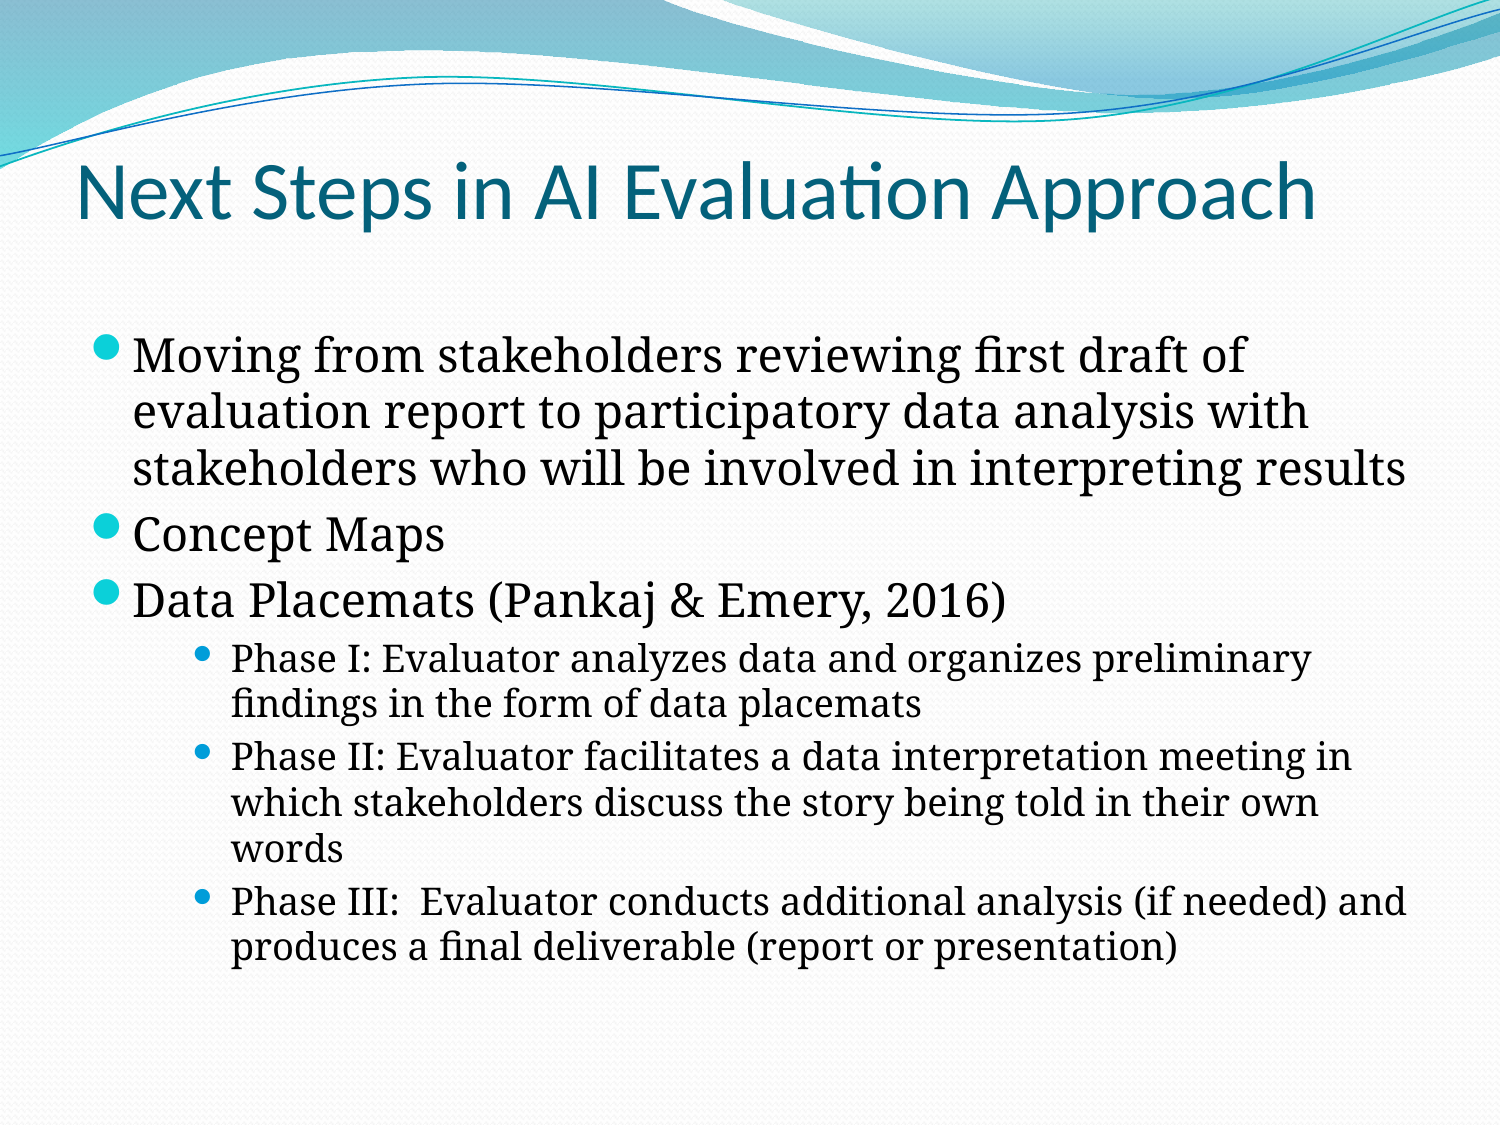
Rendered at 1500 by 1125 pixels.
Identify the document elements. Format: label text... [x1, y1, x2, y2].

list Moving from stakeholders reviewing first draft of evaluation report to participatory data analysis with stakeholders who will be involved in interpreting results Concept Maps Data Placemats (Pankaj & Emery, 2016) Phase I: Evaluator analyzes data and organizes preliminary findings in the form of data placemats Phase II: Evaluator facilitates a data interpretation meeting in which stakeholders discuss the story being told in their own words Phase III: Evaluator conducts additional analysis (if needed) and produces a final deliverable (report or presentation) [75, 317, 1425, 1038]
title Next Steps in AI Evaluation Approach [75, 115, 1425, 237]
